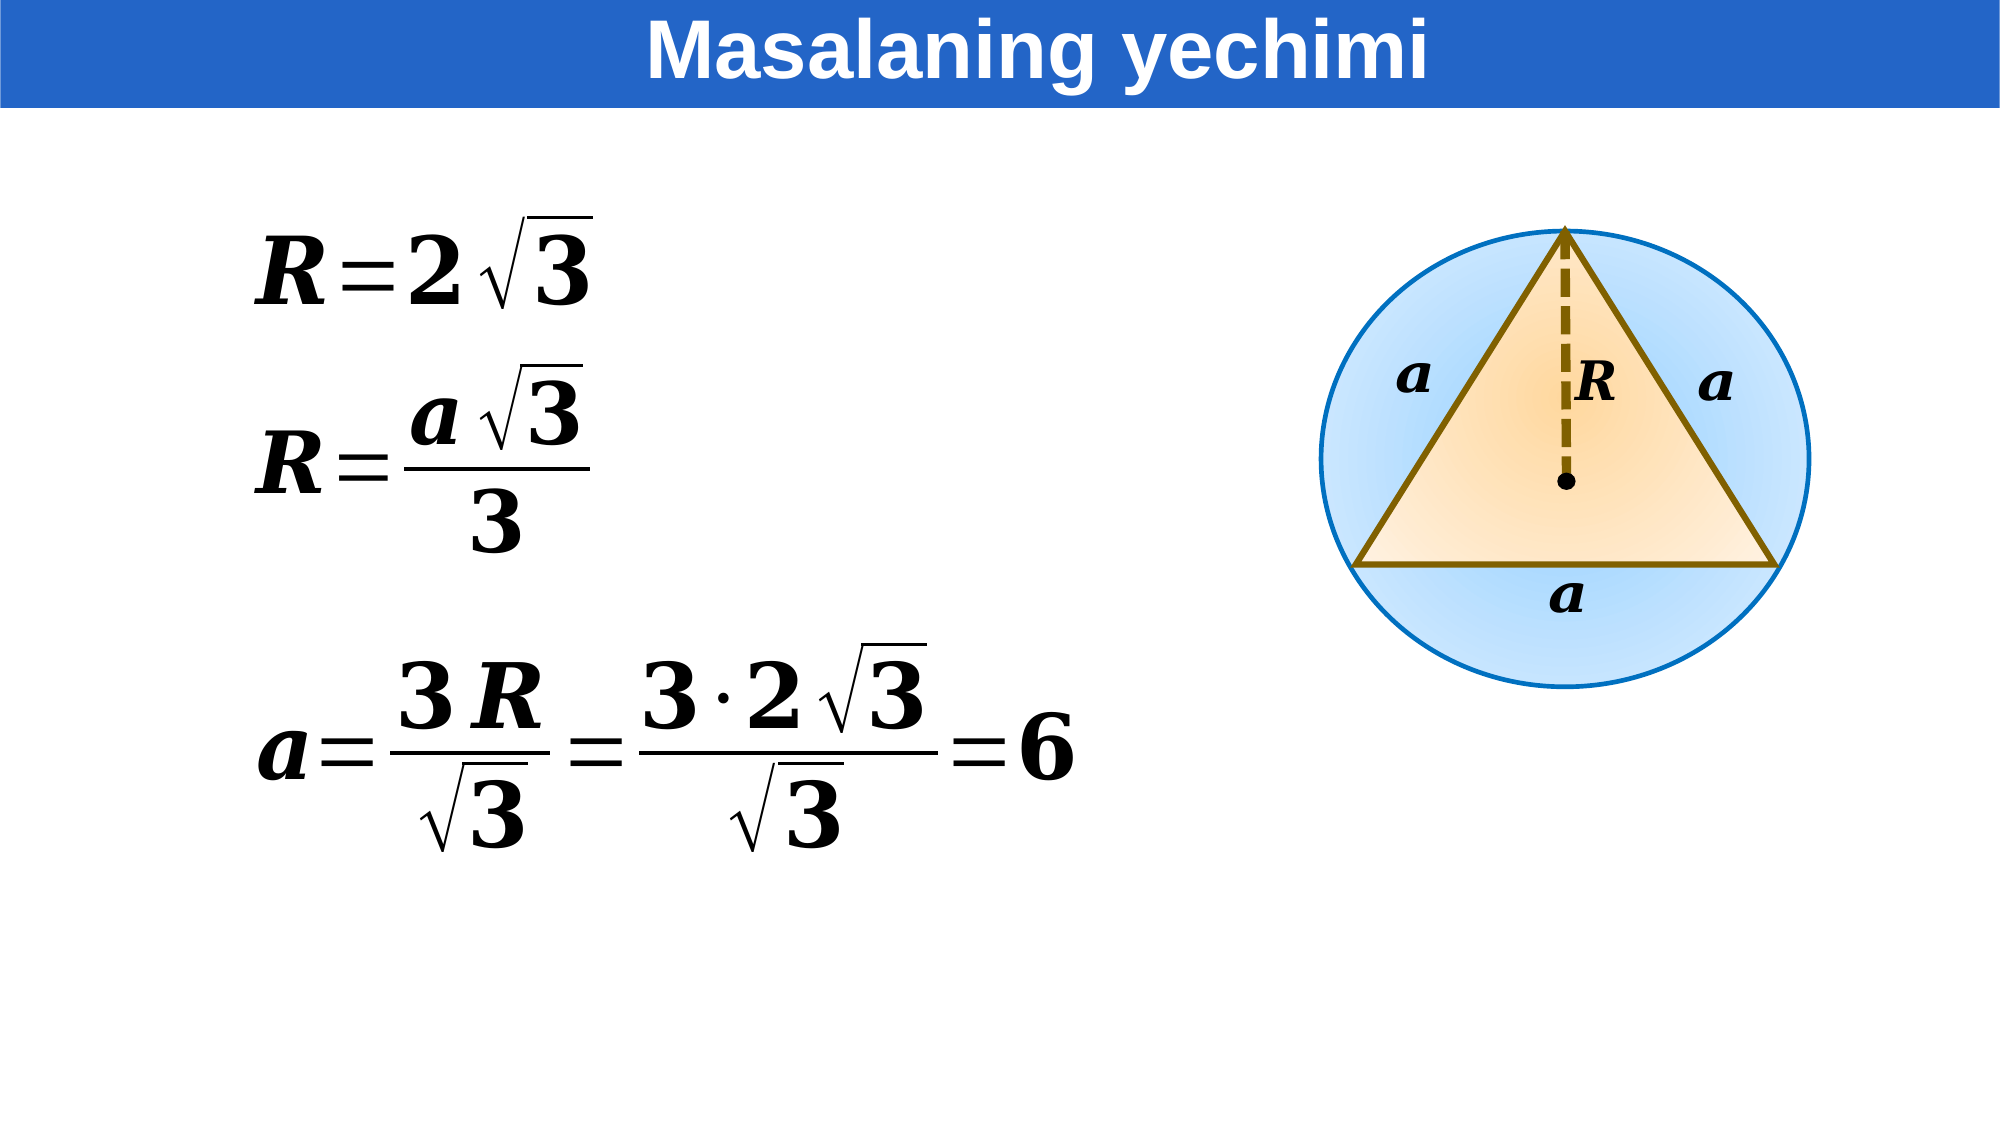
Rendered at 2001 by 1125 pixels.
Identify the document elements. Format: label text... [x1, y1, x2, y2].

text_box [1320, 229, 1811, 688]
text_box [1557, 472, 1576, 490]
text_box Masalaning yechimi [630, 0, 1447, 103]
text_box [0, 0, 2000, 108]
text_box [1353, 237, 1777, 566]
